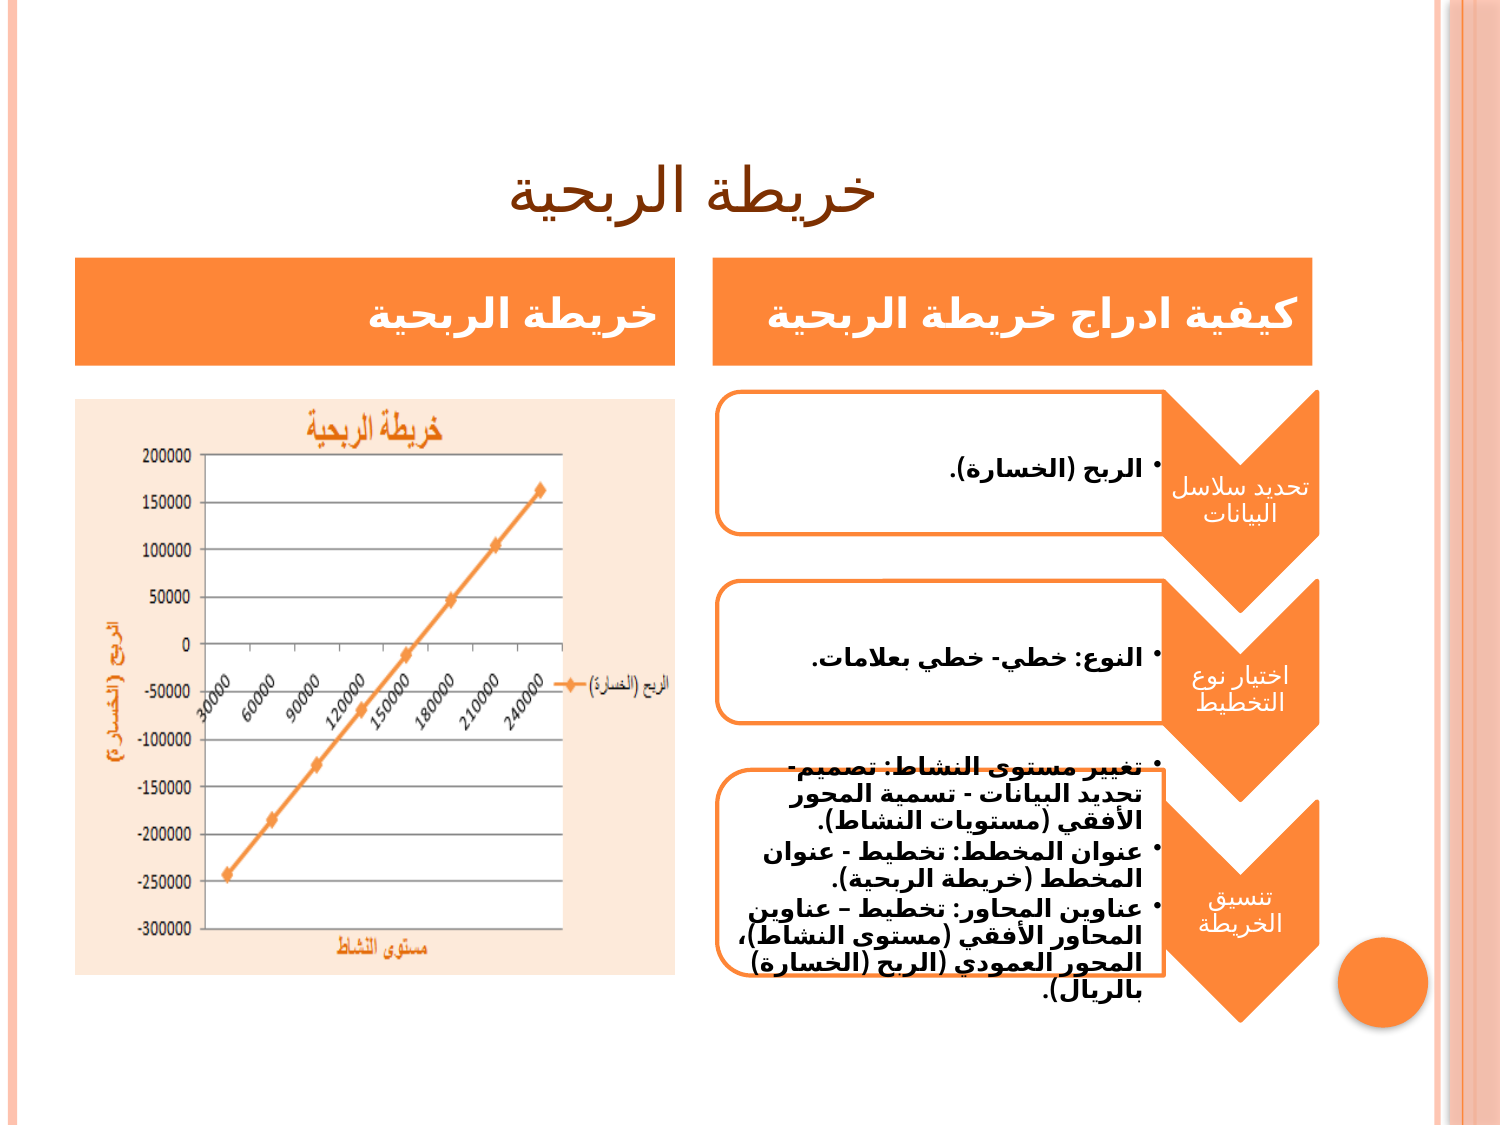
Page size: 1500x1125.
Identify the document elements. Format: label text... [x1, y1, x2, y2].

list خريطة الربحية [75, 257, 675, 366]
list كيفية ادراج خريطة الربحية [712, 257, 1313, 366]
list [716, 386, 1318, 1026]
title خريطة الربحية [75, 44, 1313, 233]
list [74, 399, 676, 976]
